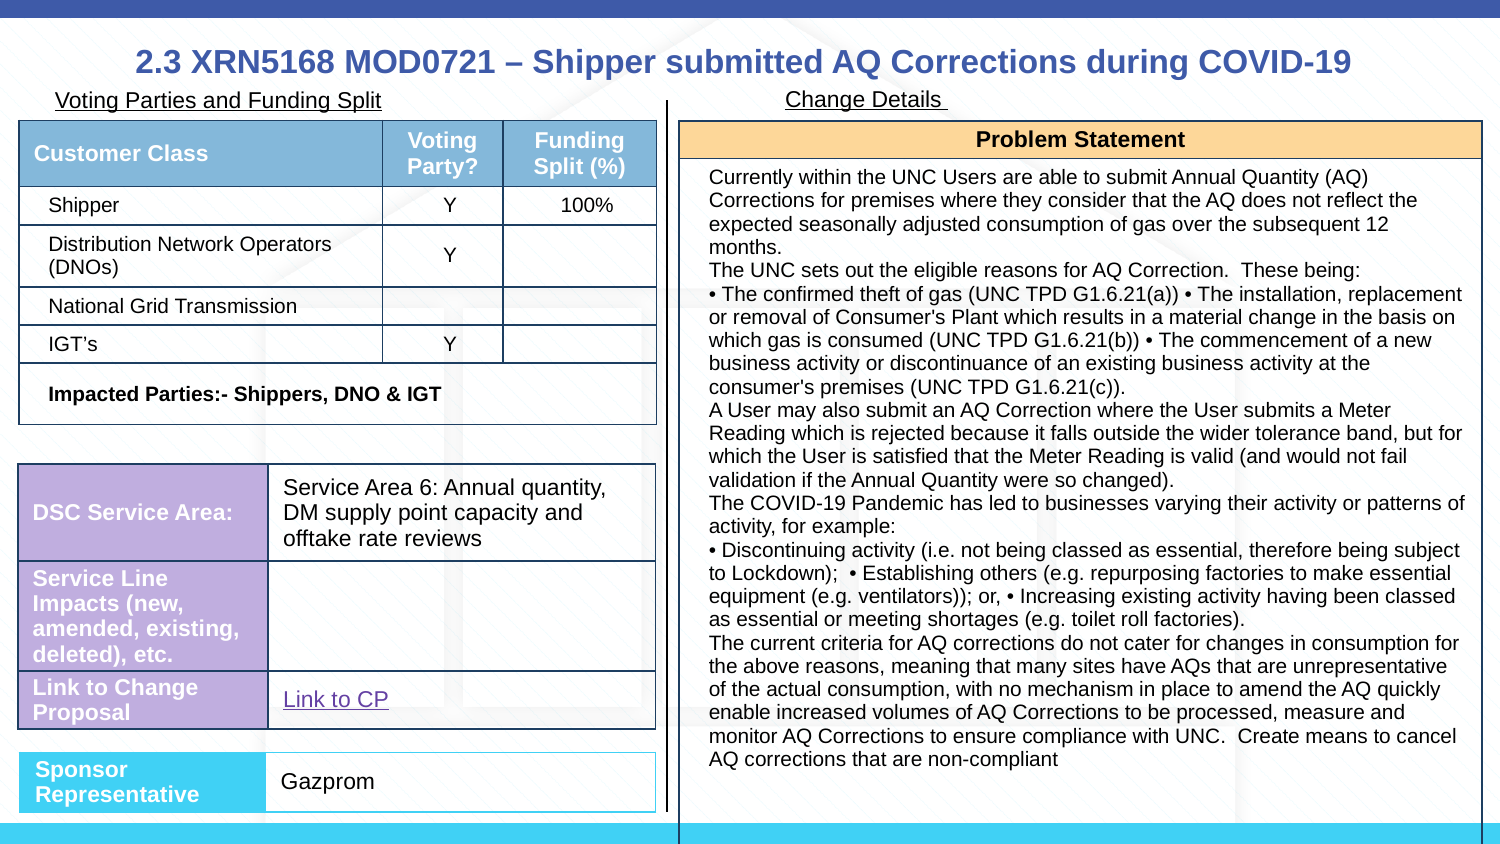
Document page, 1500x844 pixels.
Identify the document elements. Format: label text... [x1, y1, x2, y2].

table_header Problem Statement [680, 122, 1481, 158]
text_box Voting Parties and Funding Split [40, 78, 537, 121]
table_header DSC Service Area: [19, 465, 267, 560]
text_box Change Details [770, 77, 1267, 120]
table_cell [504, 288, 656, 324]
table_cell [504, 326, 656, 362]
table_header Service Area 6: Annual quantity, DM supply point capacity and offtake rate reviews [269, 465, 655, 560]
table_cell National Grid Transmission [20, 288, 382, 324]
table_cell Impacted Parties:- Shippers, DNO & IGT [20, 364, 656, 424]
table_header Gazprom [266, 753, 655, 811]
table_header Sponsor Representative [21, 753, 266, 811]
table_cell Y [383, 226, 502, 286]
table_cell Distribution Network Operators (DNOs) [20, 226, 382, 286]
table_header Voting Party? [383, 121, 502, 186]
table_cell [269, 562, 655, 670]
title 2.3 XRN5168 MOD0721 – Shipper submitted AQ Corrections during COVID-19 [17, 20, 1471, 101]
table_header Customer Class [20, 121, 382, 186]
table_cell Y [383, 187, 502, 224]
table_cell 100% [504, 187, 656, 224]
picture [0, 0, 1500, 844]
table_cell [383, 288, 502, 324]
table_cell IGT’s [20, 326, 382, 362]
table_cell [504, 226, 656, 286]
table_cell Link to CP [269, 672, 655, 728]
table_header Funding Split (%) [504, 121, 656, 186]
table_cell Service Line Impacts (new, amended, existing, deleted), etc. [19, 562, 267, 670]
table_cell Link to Change Proposal [19, 672, 267, 728]
table_cell Shipper [20, 187, 382, 224]
table_cell Currently within the UNC Users are able to submit Annual Quantity (AQ) Corrections for premises where they consider that the AQ does not reflect the expected seasonally adjusted consumption of gas over the subsequent 12 months. The UNC sets out the eligible reasons for AQ Correction. These being: • The confirmed theft of gas (UNC TPD G1.6.21(a)) • The installation, replacement or removal of Consumer's Plant which results in a material change in the basis on which gas is consumed (UNC TPD G1.6.21(b)) • The commencement of a new business activity or discontinuance of an existing business activity at the consumer's premises (UNC TPD G1.6.21(c)). A User may also submit an AQ Correction where the User submits a Meter Reading which is rejected because it falls outside the wider tolerance band, but for which the User is satisfied that the Meter Reading is valid (and would not fail validation if the Annual Quantity were so changed). The COVID-19 Pandemic has led to businesses varying their activity or patterns of activity, for example: • Discontinuing activity (i.e. not being classed as essential, therefore being subject to Lockdown); • Establishing others (e.g. repurposing factories to make essential equipment (e.g. ventilators)); or, • Increasing existing activity having been classed as essential or meeting shortages (e.g. toilet roll factories). The current criteria for AQ corrections do not cater for changes in consumption for the above reasons, meaning that many sites have AQs that are unrepresentative of the actual consumption, with no mechanism in place to amend the AQ quickly enable increased volumes of AQ Corrections to be processed, measure and monitor AQ Corrections to ensure compliance with UNC. Create means to cancel AQ corrections that are non-compliant [680, 159, 1481, 844]
table_cell Y [383, 326, 502, 362]
